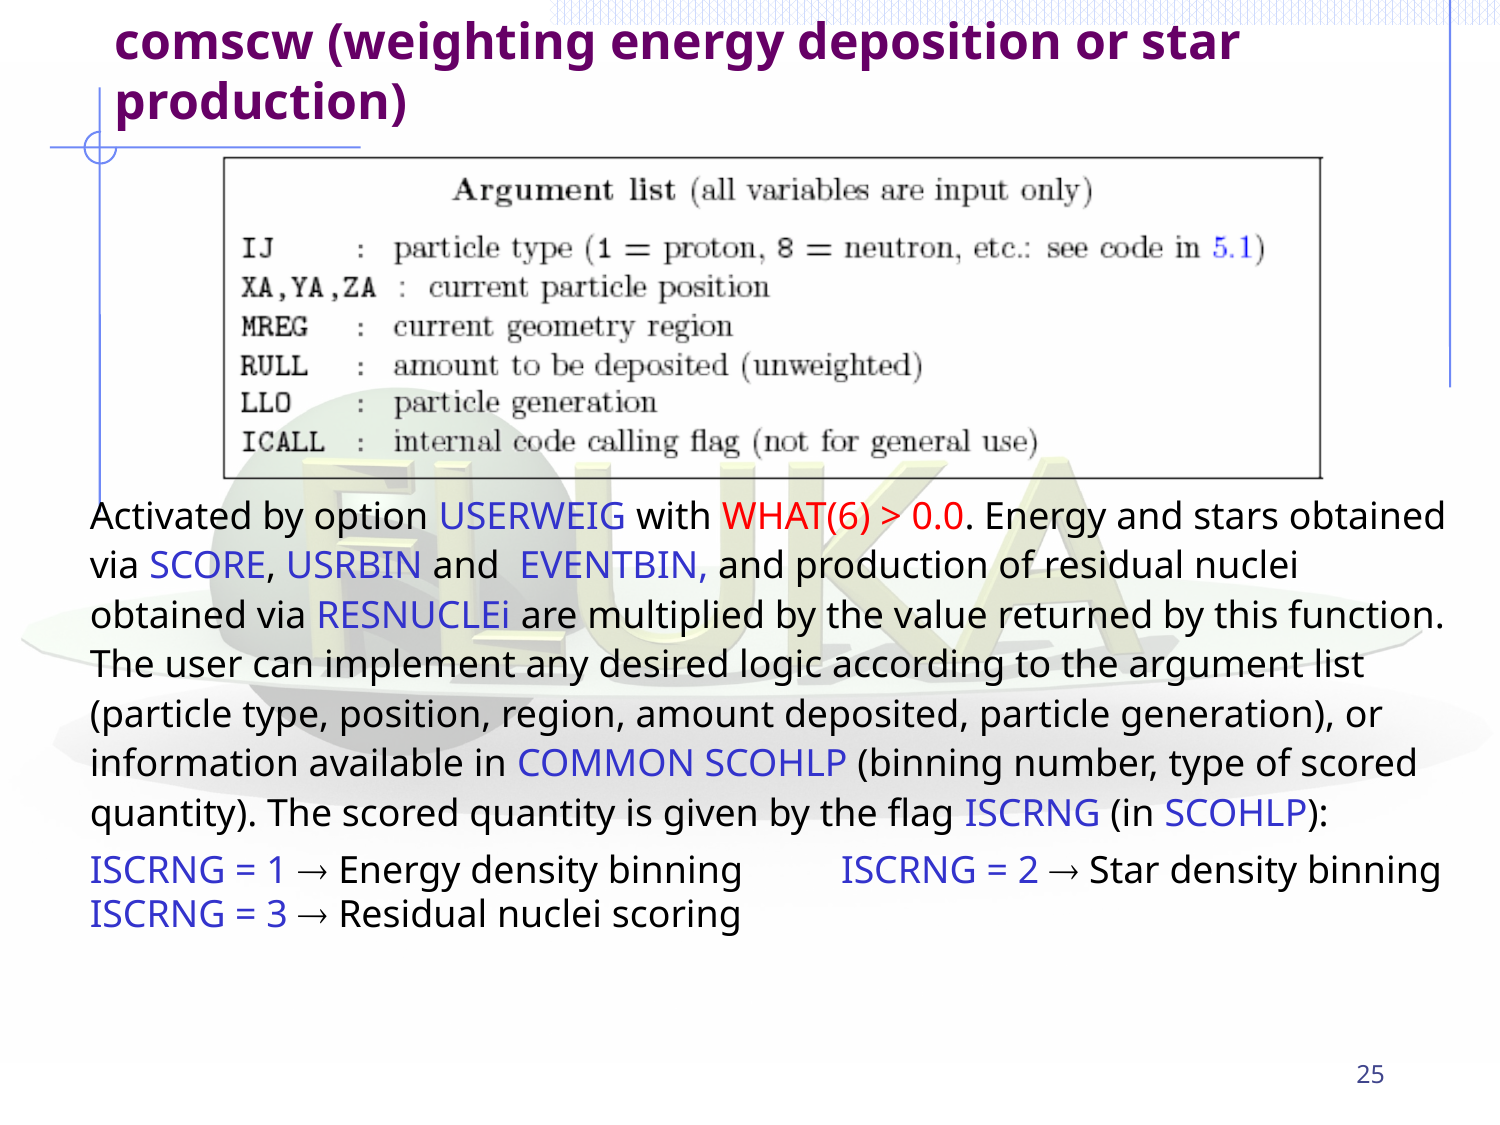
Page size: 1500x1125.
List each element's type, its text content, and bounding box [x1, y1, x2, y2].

slide_number 25 [1137, 1049, 1401, 1101]
title comscw (weighting energy deposition or star production)‏ [100, 44, 1500, 138]
picture [212, 148, 1338, 487]
text_box Activated by option USERWEIG with WHAT(6) > 0.0. Energy and stars obtained via SCORE, USRBIN and EVENTBIN, and production of residual nuclei obtained via RESNUCLEi are multiplied by the value returned by this function. The user can implement any desired logic according to the argument list (particle type, position, region, amount deposited, particle generation), or information available in COMMON SCOHLP (binning number, type of scored quantity). The scored quantity is given by the flag ISCRNG (in SCOHLP): ISCRNG = 1  Energy density binning ISCRNG = 2  Star density binning ISCRNG = 3  Residual nuclei scoring [75, 479, 1463, 944]
